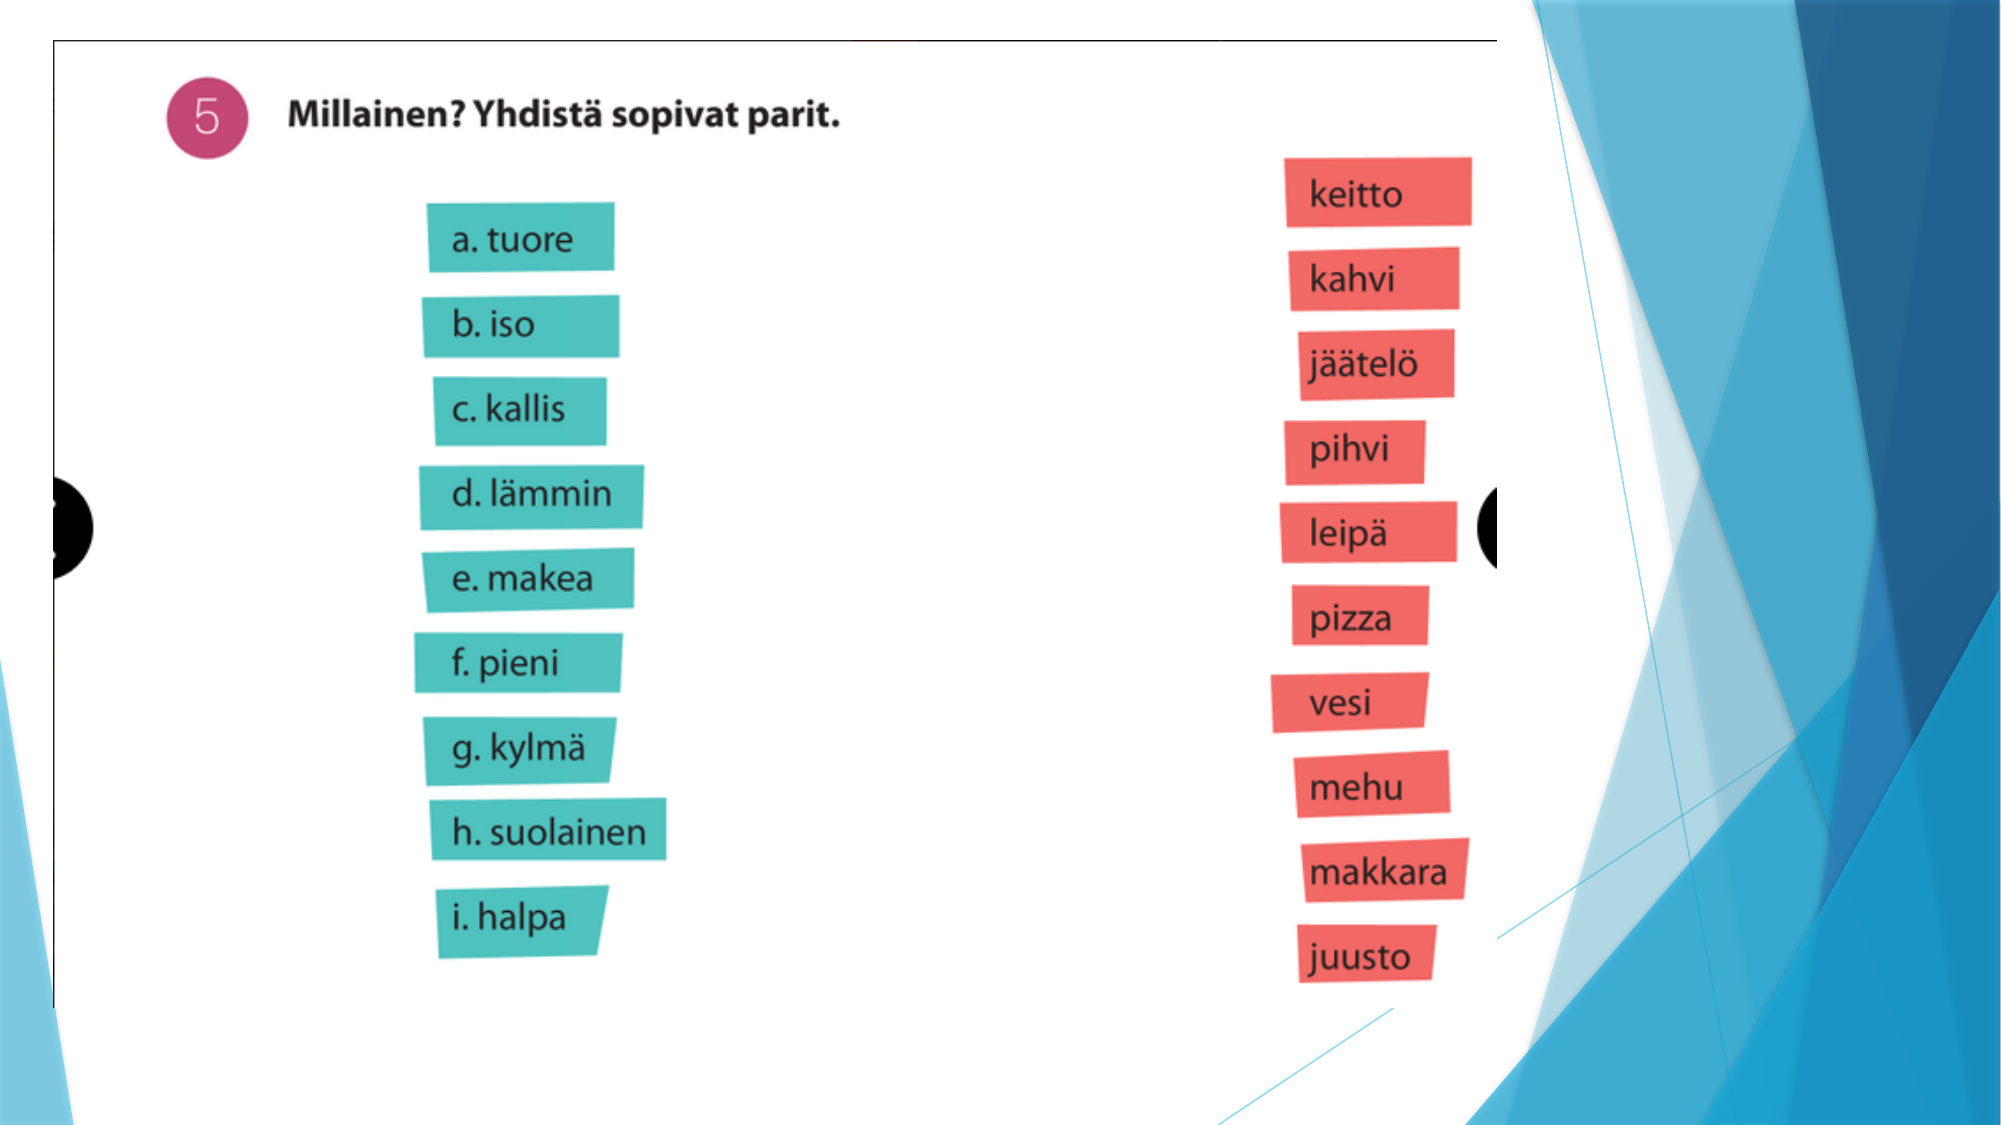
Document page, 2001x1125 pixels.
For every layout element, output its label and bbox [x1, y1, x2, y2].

picture [52, 39, 1498, 1009]
